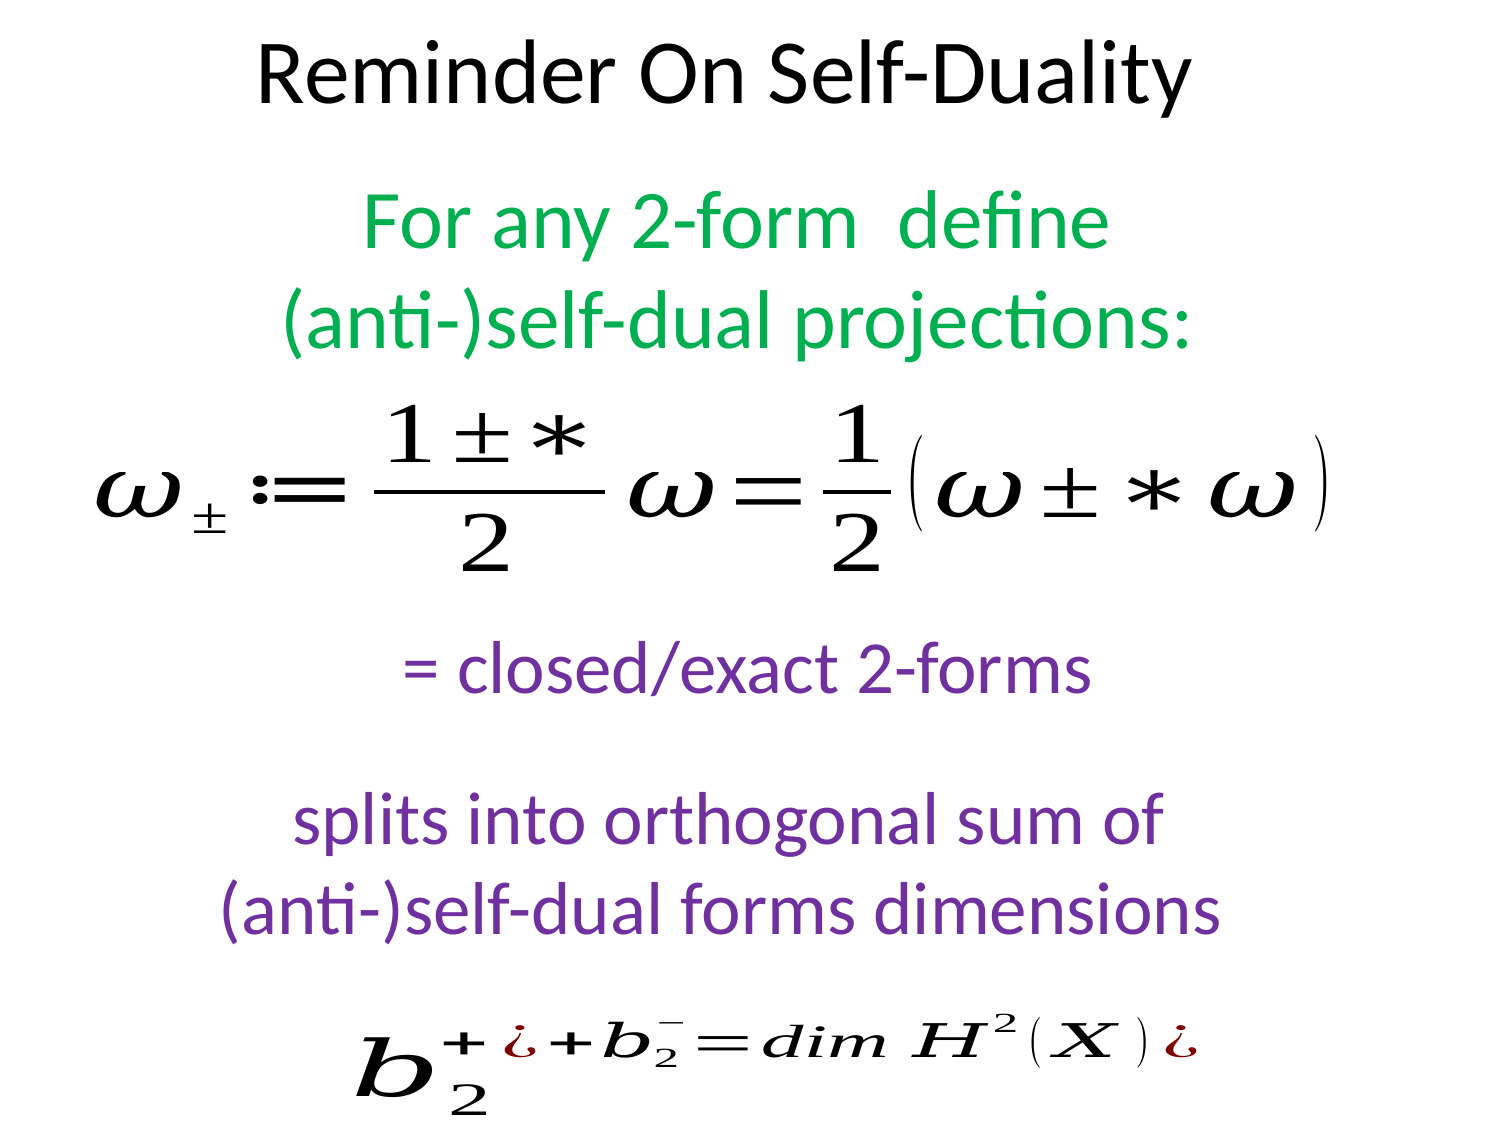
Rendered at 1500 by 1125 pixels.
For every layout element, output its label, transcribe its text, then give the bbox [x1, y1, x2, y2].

title Reminder On Self-Duality [50, 0, 1400, 161]
